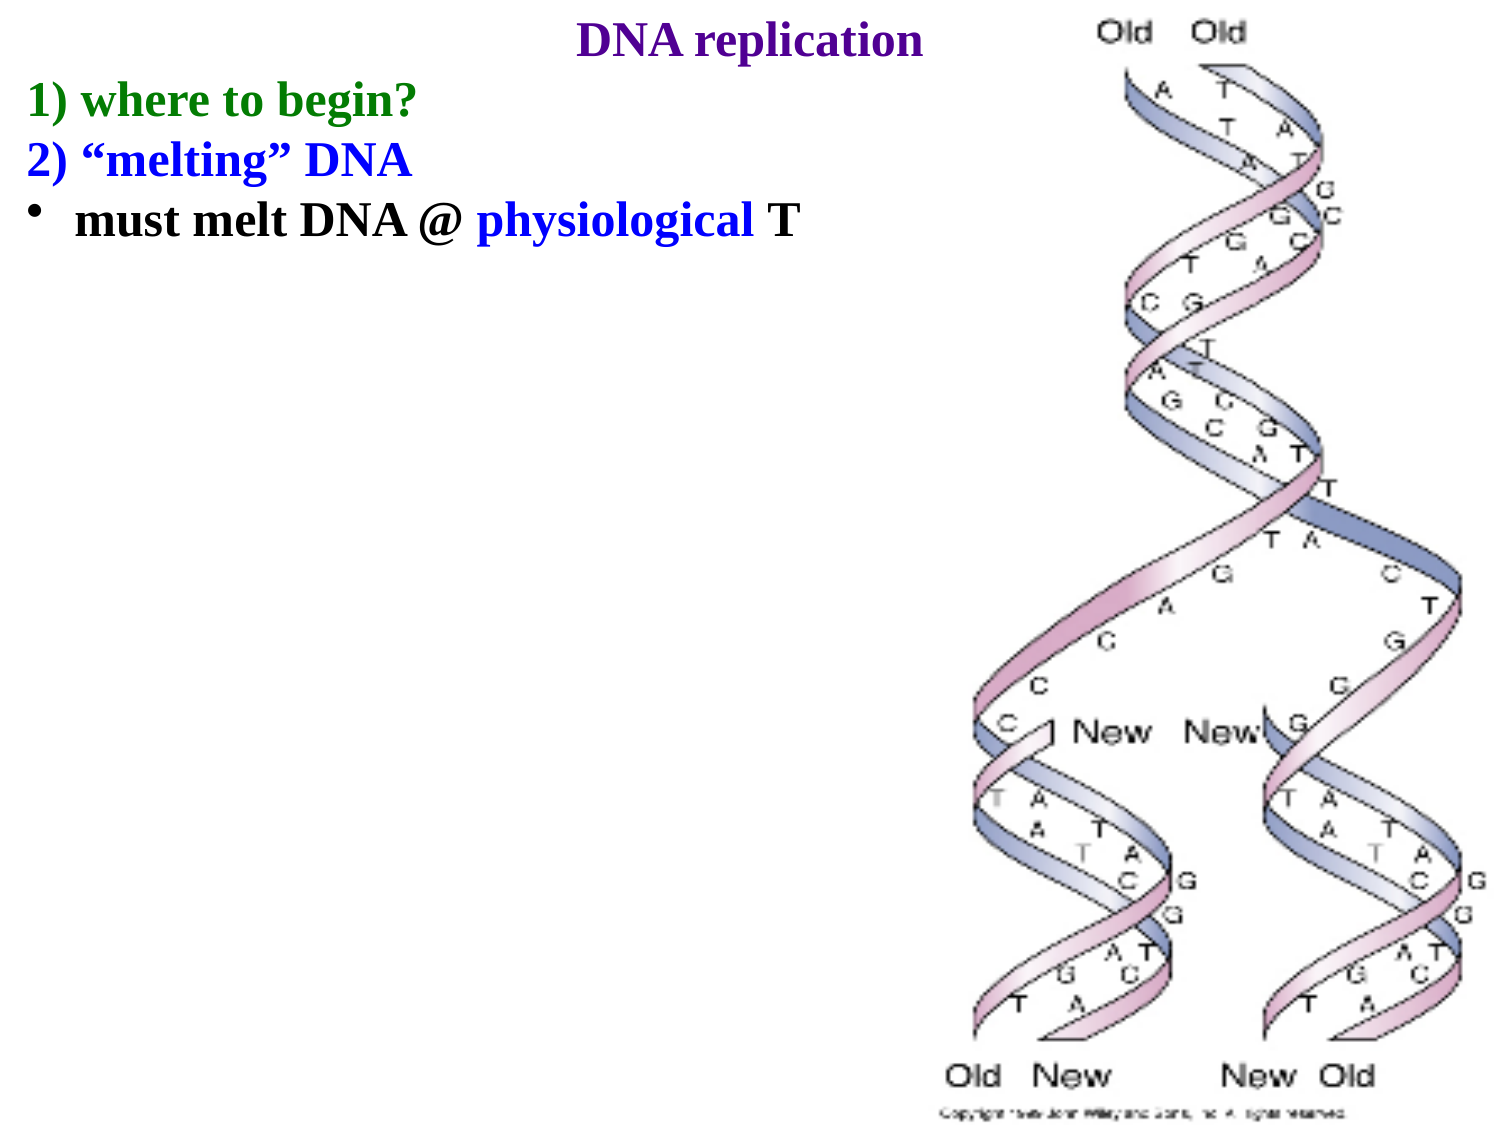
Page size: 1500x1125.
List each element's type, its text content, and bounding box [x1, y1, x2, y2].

picture [924, 0, 1500, 1125]
text_box DNA replication 1) where to begin? 2) “melting” DNA must melt DNA @ physiological T [11, 0, 922, 254]
